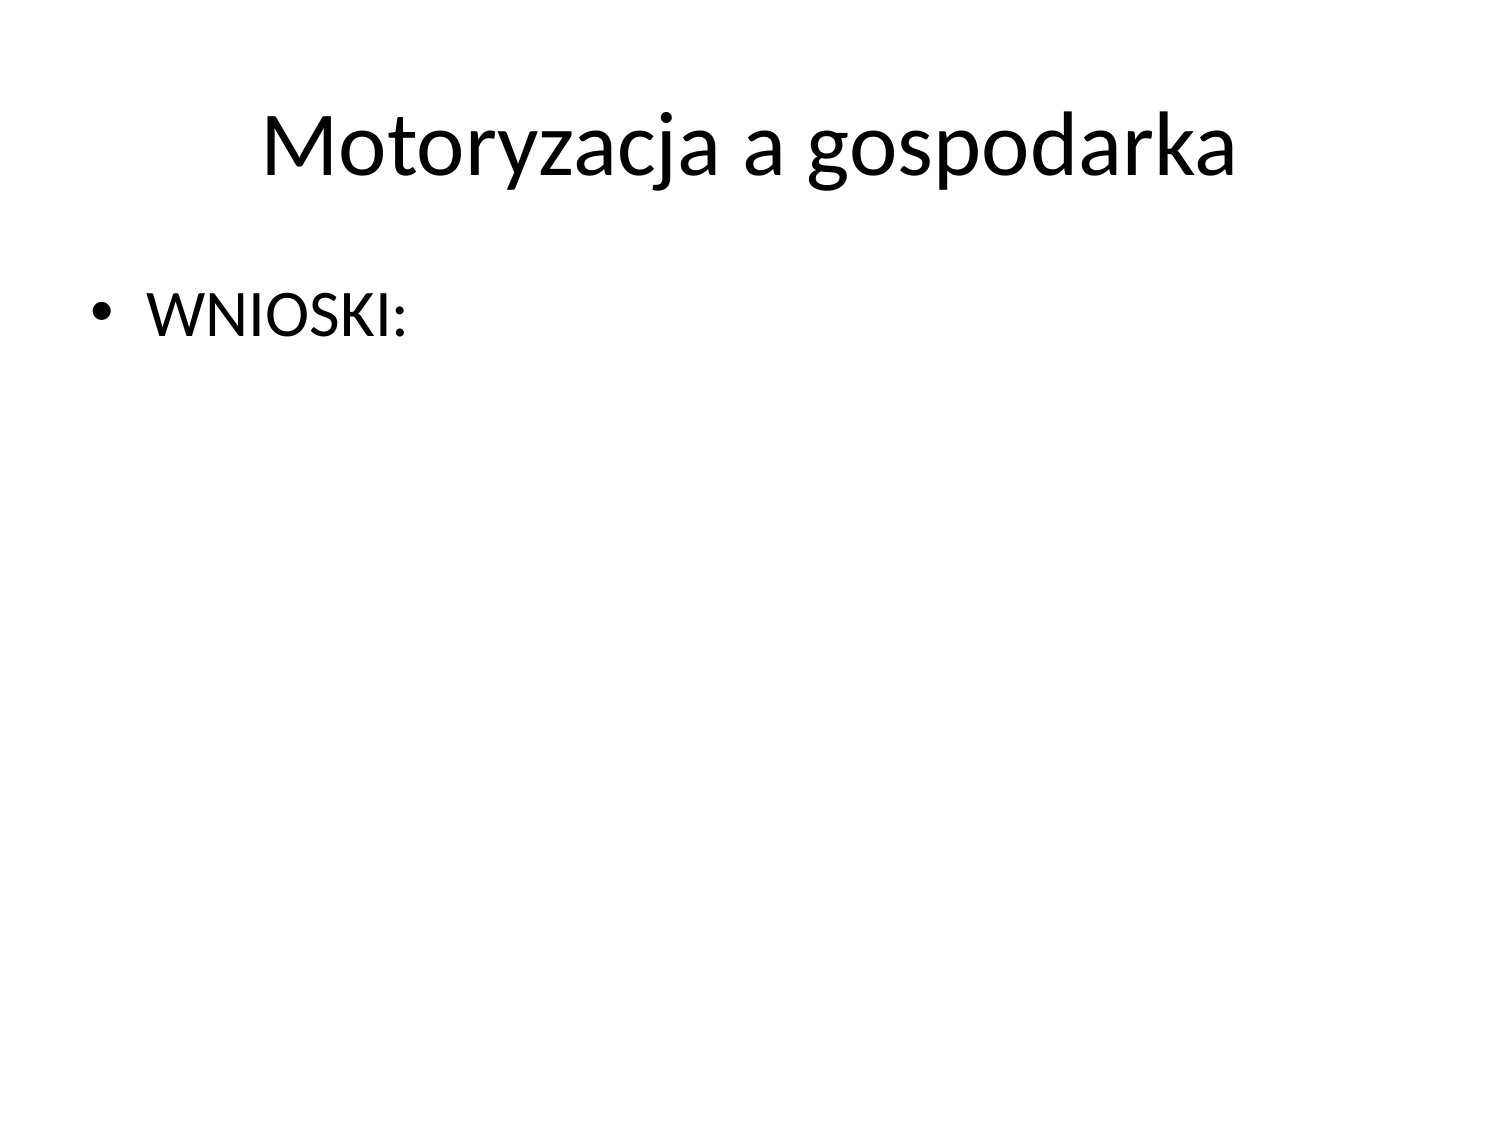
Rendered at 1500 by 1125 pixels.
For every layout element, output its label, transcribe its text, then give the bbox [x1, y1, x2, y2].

title Motoryzacja a gospodarka [75, 45, 1425, 233]
list WNIOSKI: [75, 262, 1425, 1005]
